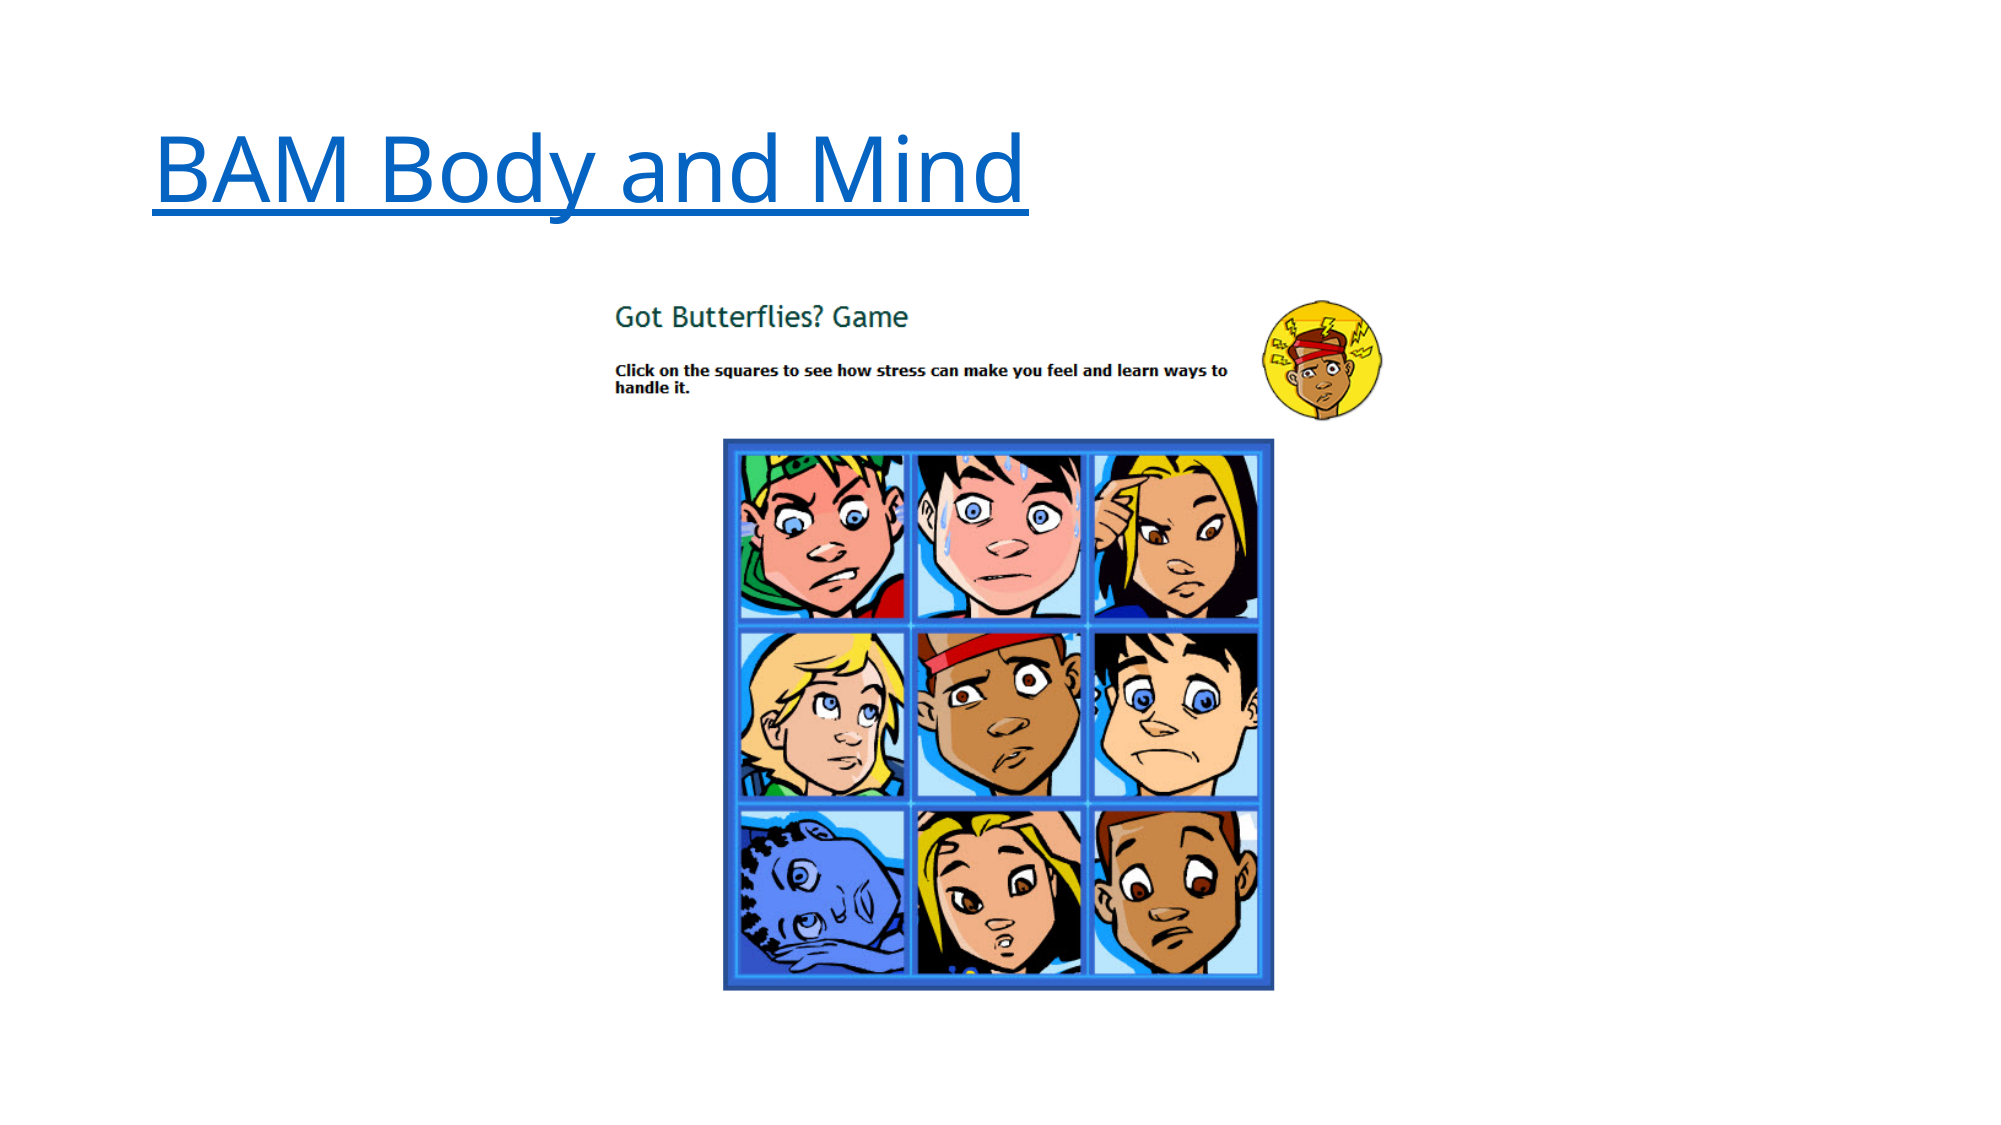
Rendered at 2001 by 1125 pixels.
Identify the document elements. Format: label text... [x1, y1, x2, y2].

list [614, 299, 1386, 1014]
title BAM Body and Mind [137, 59, 1863, 278]
